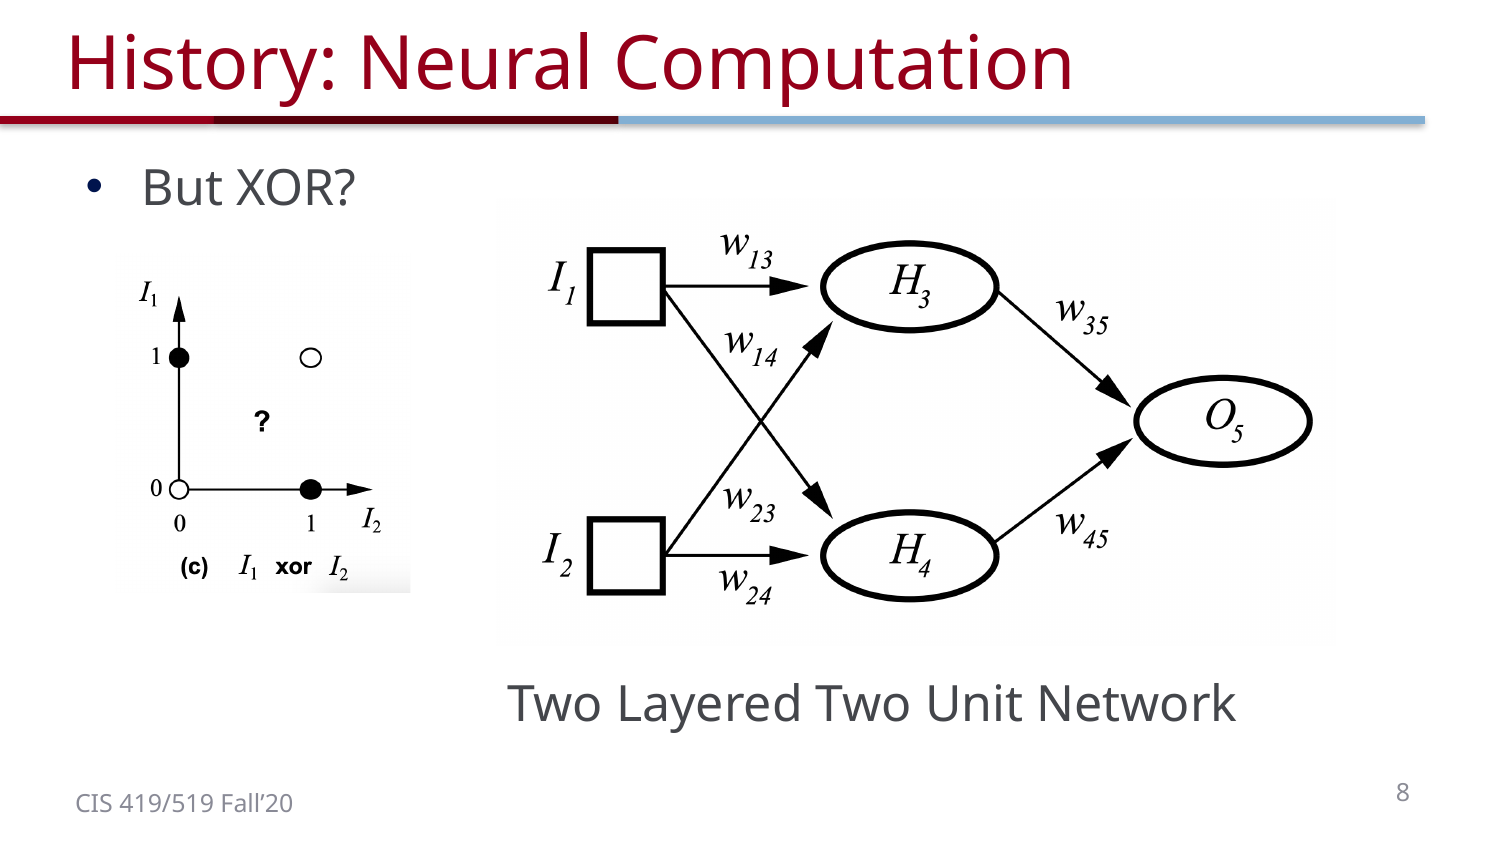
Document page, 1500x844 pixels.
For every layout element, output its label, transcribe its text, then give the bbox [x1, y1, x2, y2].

title History: Neural Computation [50, 2, 1401, 117]
picture [115, 252, 411, 593]
list But XOR? [70, 148, 1421, 235]
text_box Two Layered Two Unit Network [197, 664, 1500, 751]
picture [496, 198, 1336, 646]
slide_number 8 [1074, 770, 1425, 816]
